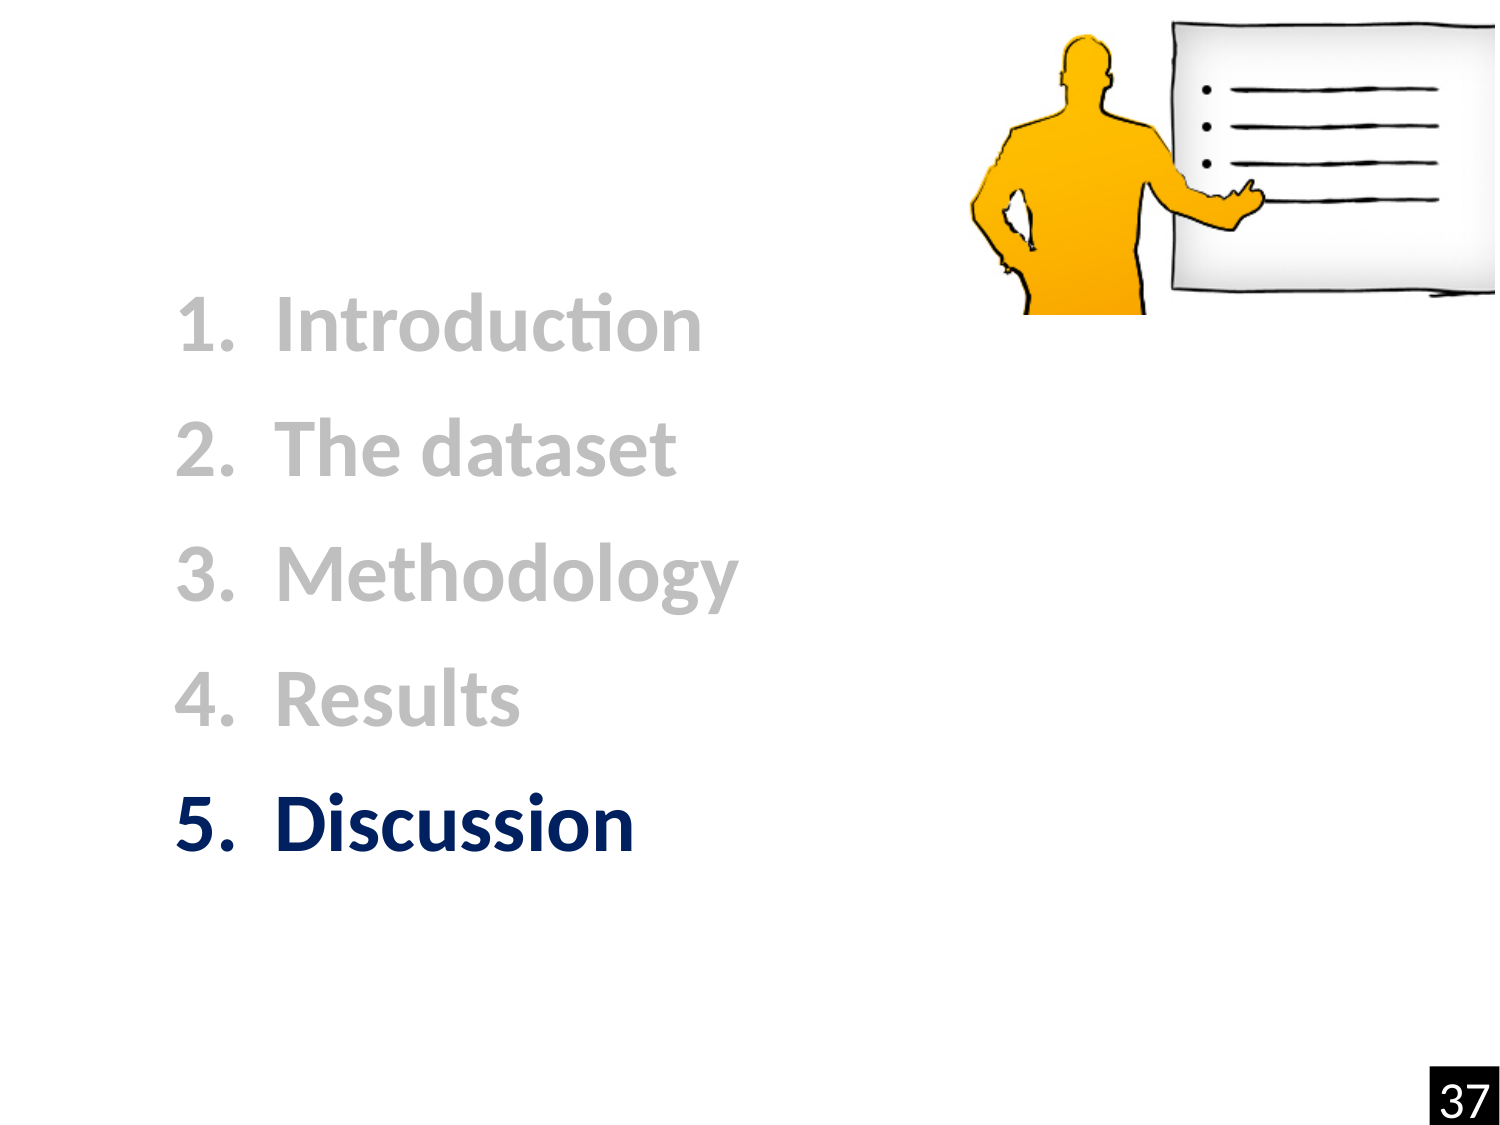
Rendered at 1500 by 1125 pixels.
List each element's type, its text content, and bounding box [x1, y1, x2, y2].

text_box Introduction The dataset Methodology Results Discussion [159, 260, 963, 875]
picture [956, 6, 1495, 315]
text_box 37 [1429, 1066, 1500, 1125]
